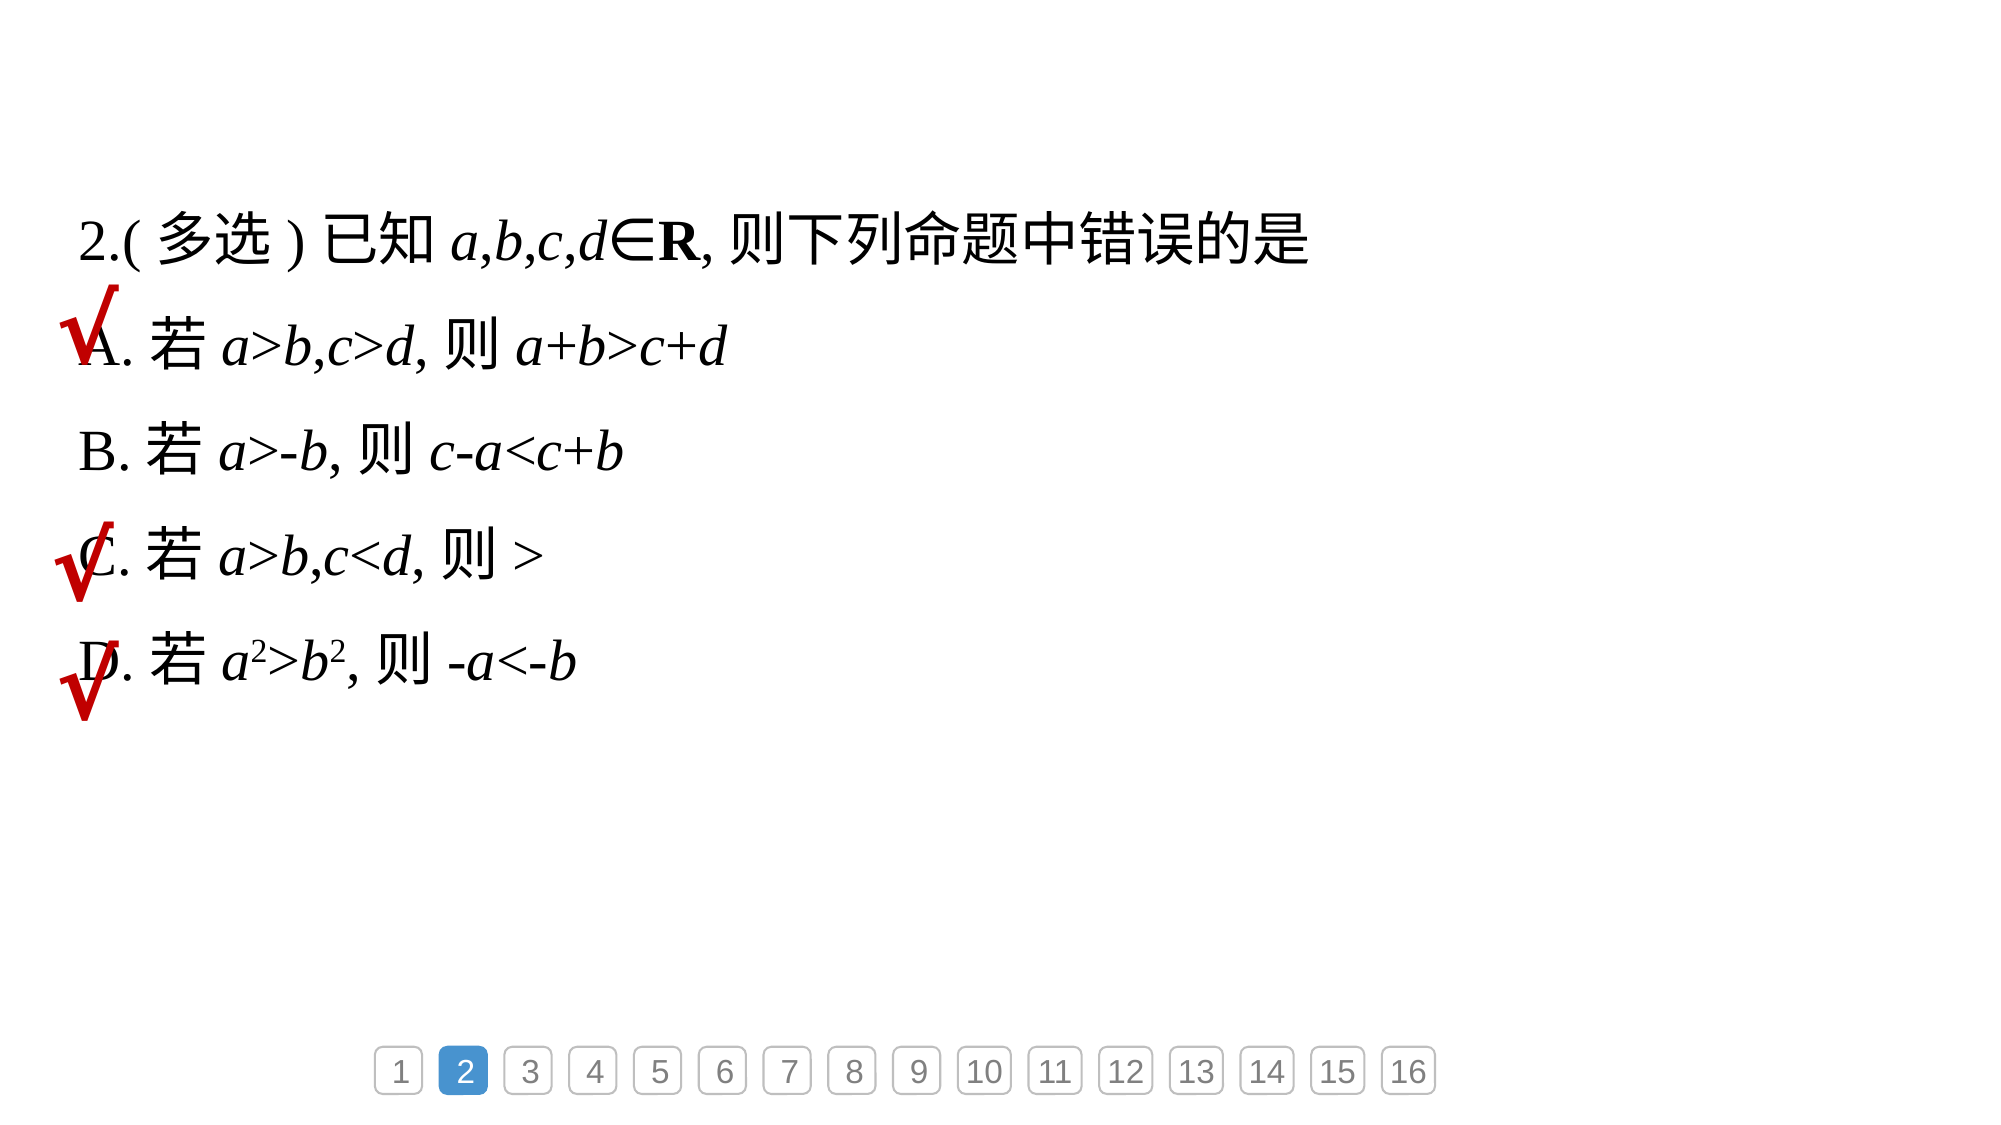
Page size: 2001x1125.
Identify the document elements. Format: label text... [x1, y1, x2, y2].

text_box 8 [827, 1045, 877, 1096]
text_box 12 [1098, 1045, 1154, 1096]
text_box √ [41, 262, 166, 390]
text_box 14 [1239, 1045, 1295, 1096]
text_box 3 [503, 1045, 553, 1096]
text_box √ [37, 498, 162, 627]
text_box 15 [1310, 1045, 1366, 1096]
text_box 1 [373, 1045, 424, 1096]
text_box 16 [1380, 1045, 1437, 1096]
text_box 9 [891, 1045, 942, 1096]
text_box √ [41, 618, 166, 746]
text_box 5 [632, 1045, 683, 1096]
text_box 10 [956, 1045, 1012, 1096]
text_box 4 [568, 1045, 618, 1096]
text_box 6 [697, 1045, 748, 1096]
text_box 7 [762, 1045, 812, 1096]
text_box 11 [1027, 1045, 1083, 1096]
text_box 13 [1168, 1045, 1225, 1096]
text_box 2 [438, 1045, 488, 1096]
